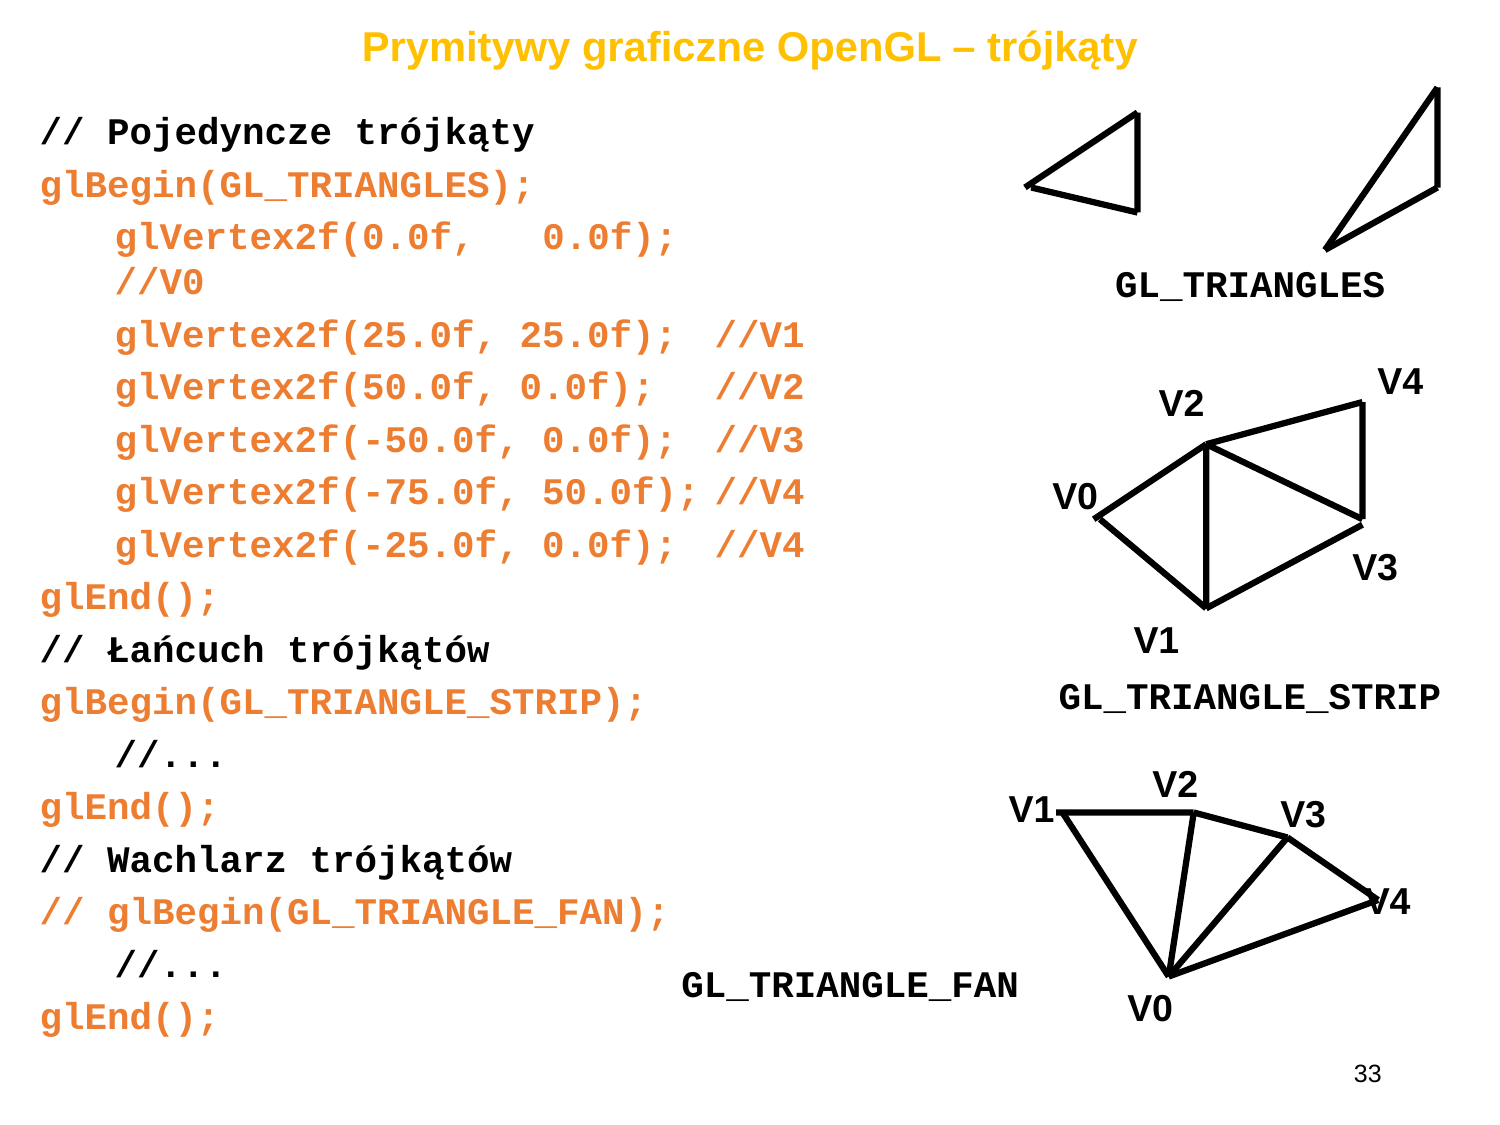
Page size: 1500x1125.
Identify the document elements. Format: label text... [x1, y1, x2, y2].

text_box V4 [1350, 869, 1463, 930]
text_box Prymitywy graficzne OpenGL – trójkąty [12, 12, 1488, 78]
text_box GL_TRIANGLE_FAN [624, 952, 1075, 1012]
text_box V0 [1037, 464, 1150, 525]
text_box V2 [1143, 371, 1257, 432]
text_box V0 [1112, 976, 1225, 1037]
text_box // Pojedyncze trójkąty glBegin(GL_TRIANGLES); glVertex2f(0.0f, 0.0f); //V0 glVertex2f(25.0f, 25.0f); //V1 glVertex2f(50.0f, 0.0f); //V2 glVertex2f(-50.0f, 0.0f); //V3 glVertex2f(-75.0f, 50.0f); //V4 glVertex2f(-25.0f, 0.0f); //V4 glEnd(); // Łańcuch trójkątów glBegin(GL_TRIANGLE_STRIP); //... glEnd(); // Wachlarz trójkątów // glBegin(GL_TRIANGLE_FAN); //... glEnd(); [24, 99, 925, 1045]
text_box GL_TRIANGLES [1024, 252, 1475, 312]
text_box GL_TRIANGLE_STRIP [1024, 664, 1475, 725]
slide_number 33 [1059, 1042, 1397, 1103]
text_box V2 [1137, 752, 1250, 813]
text_box V4 [1362, 349, 1475, 410]
text_box V1 [993, 777, 1107, 837]
text_box V3 [1337, 535, 1450, 596]
text_box V1 [1118, 608, 1232, 664]
text_box V3 [1265, 782, 1379, 842]
